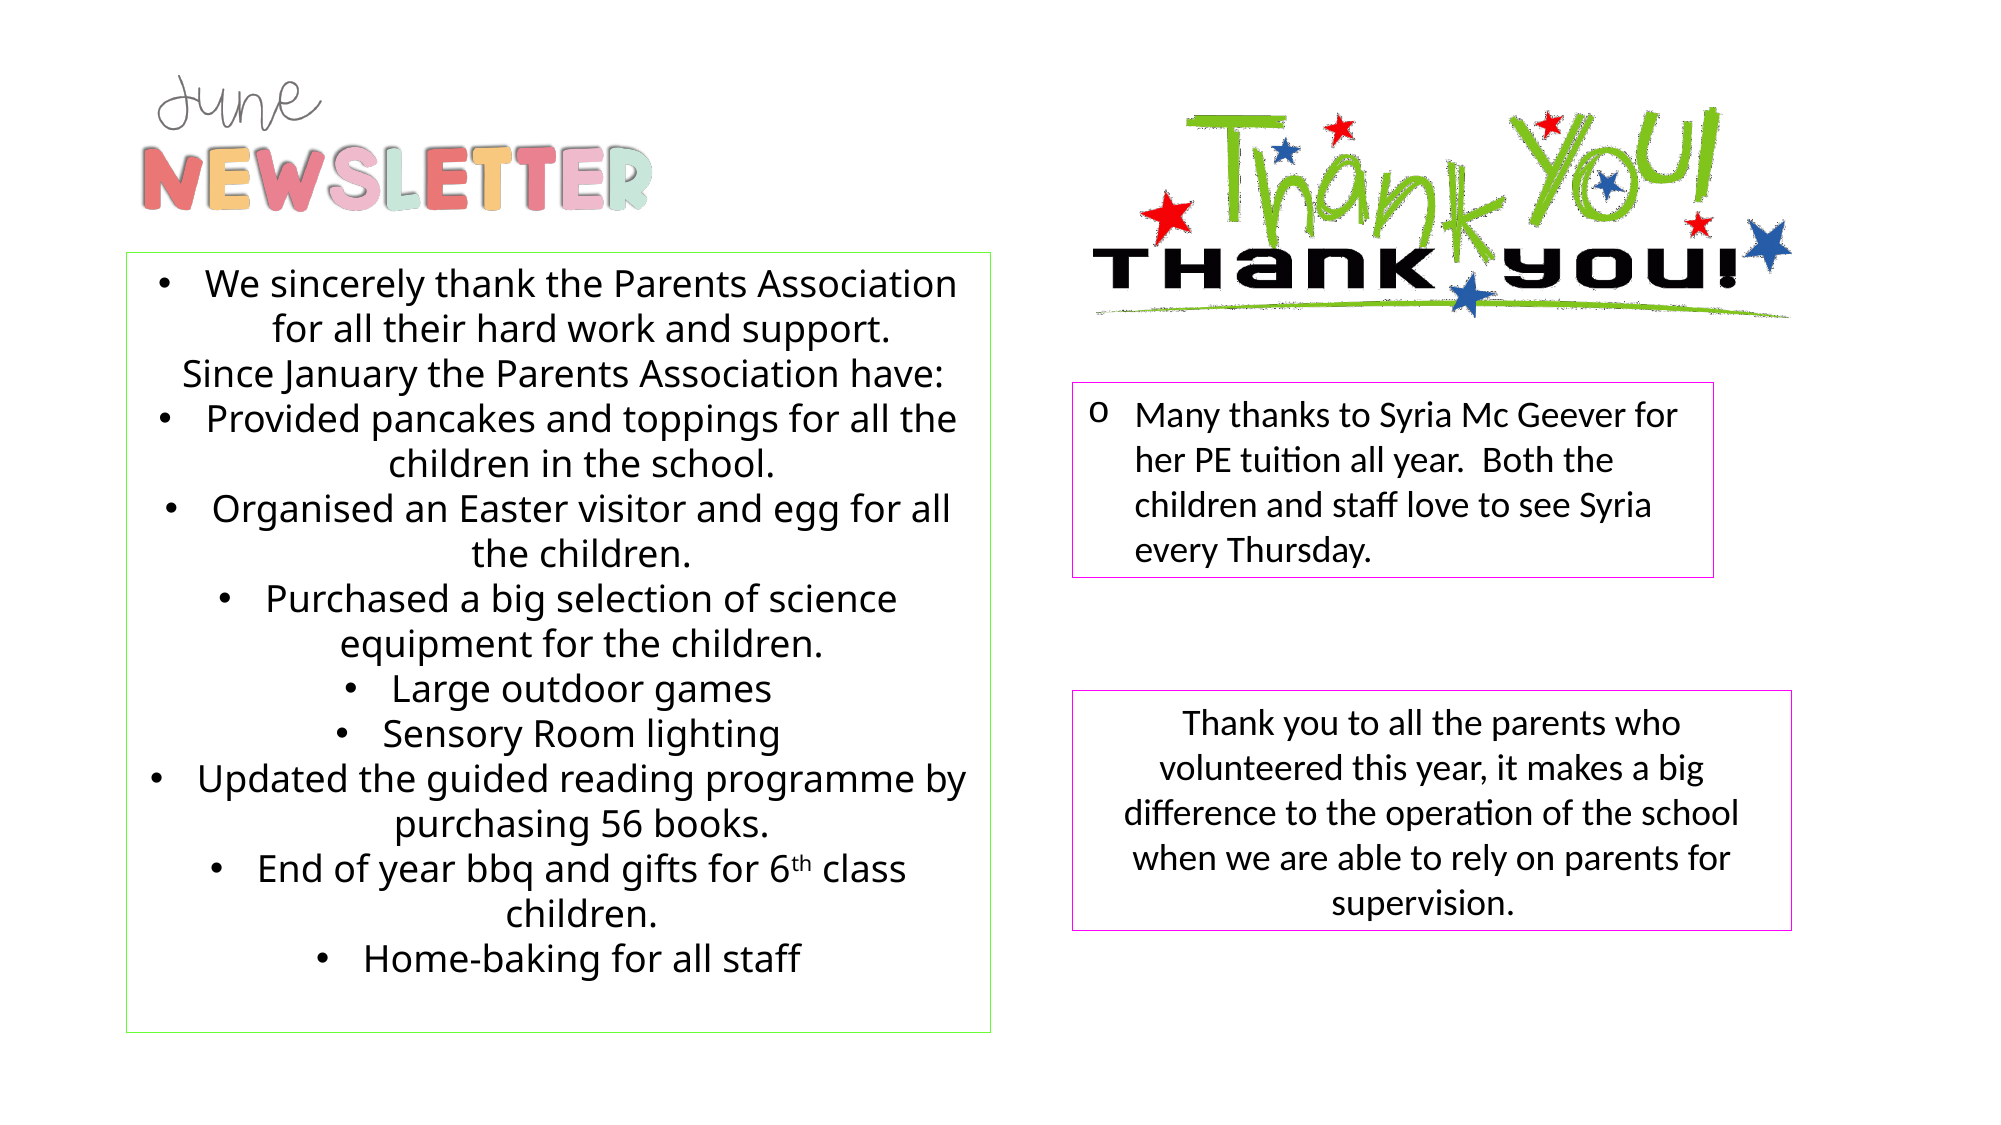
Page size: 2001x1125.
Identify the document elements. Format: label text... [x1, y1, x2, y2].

text_box We sincerely thank the Parents Association for all their hard work and support. Since January the Parents Association have: Provided pancakes and toppings for all the children in the school. Organised an Easter visitor and egg for all the children. Purchased a big selection of science equipment for the children. Large outdoor games Sensory Room lighting Updated the guided reading programme by purchasing 56 books. End of year bbq and gifts for 6th class children. Home-baking for all staff [126, 252, 991, 1033]
text_box Many thanks to Syria Mc Geever for her PE tuition all year. Both the children and staff love to see Syria every Thursday. [1072, 382, 1714, 578]
text_box Thank you to all the parents who volunteered this year, it makes a big difference to the operation of the school when we are able to rely on parents for supervision. [1072, 690, 1792, 931]
picture [1093, 107, 1792, 318]
picture [137, 54, 654, 213]
